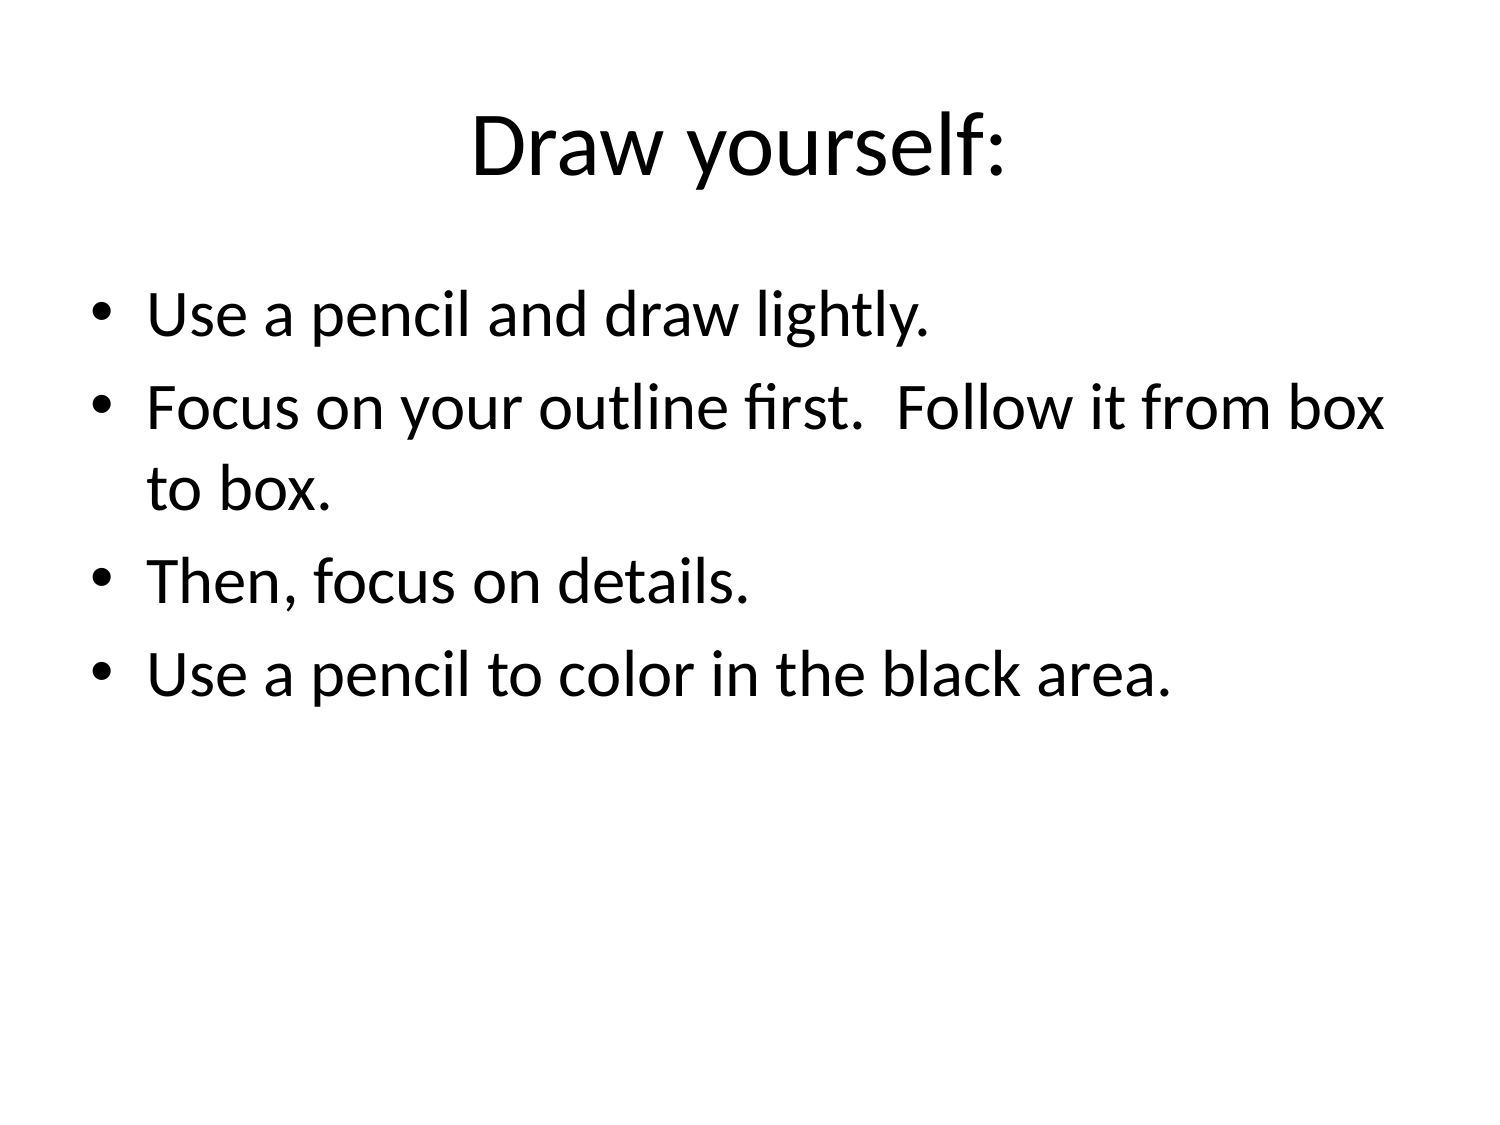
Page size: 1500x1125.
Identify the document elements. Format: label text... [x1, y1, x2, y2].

title Draw yourself: [75, 45, 1425, 233]
list Use a pencil and draw lightly. Focus on your outline first. Follow it from box to box. Then, focus on details. Use a pencil to color in the black area. [75, 262, 1425, 1005]
